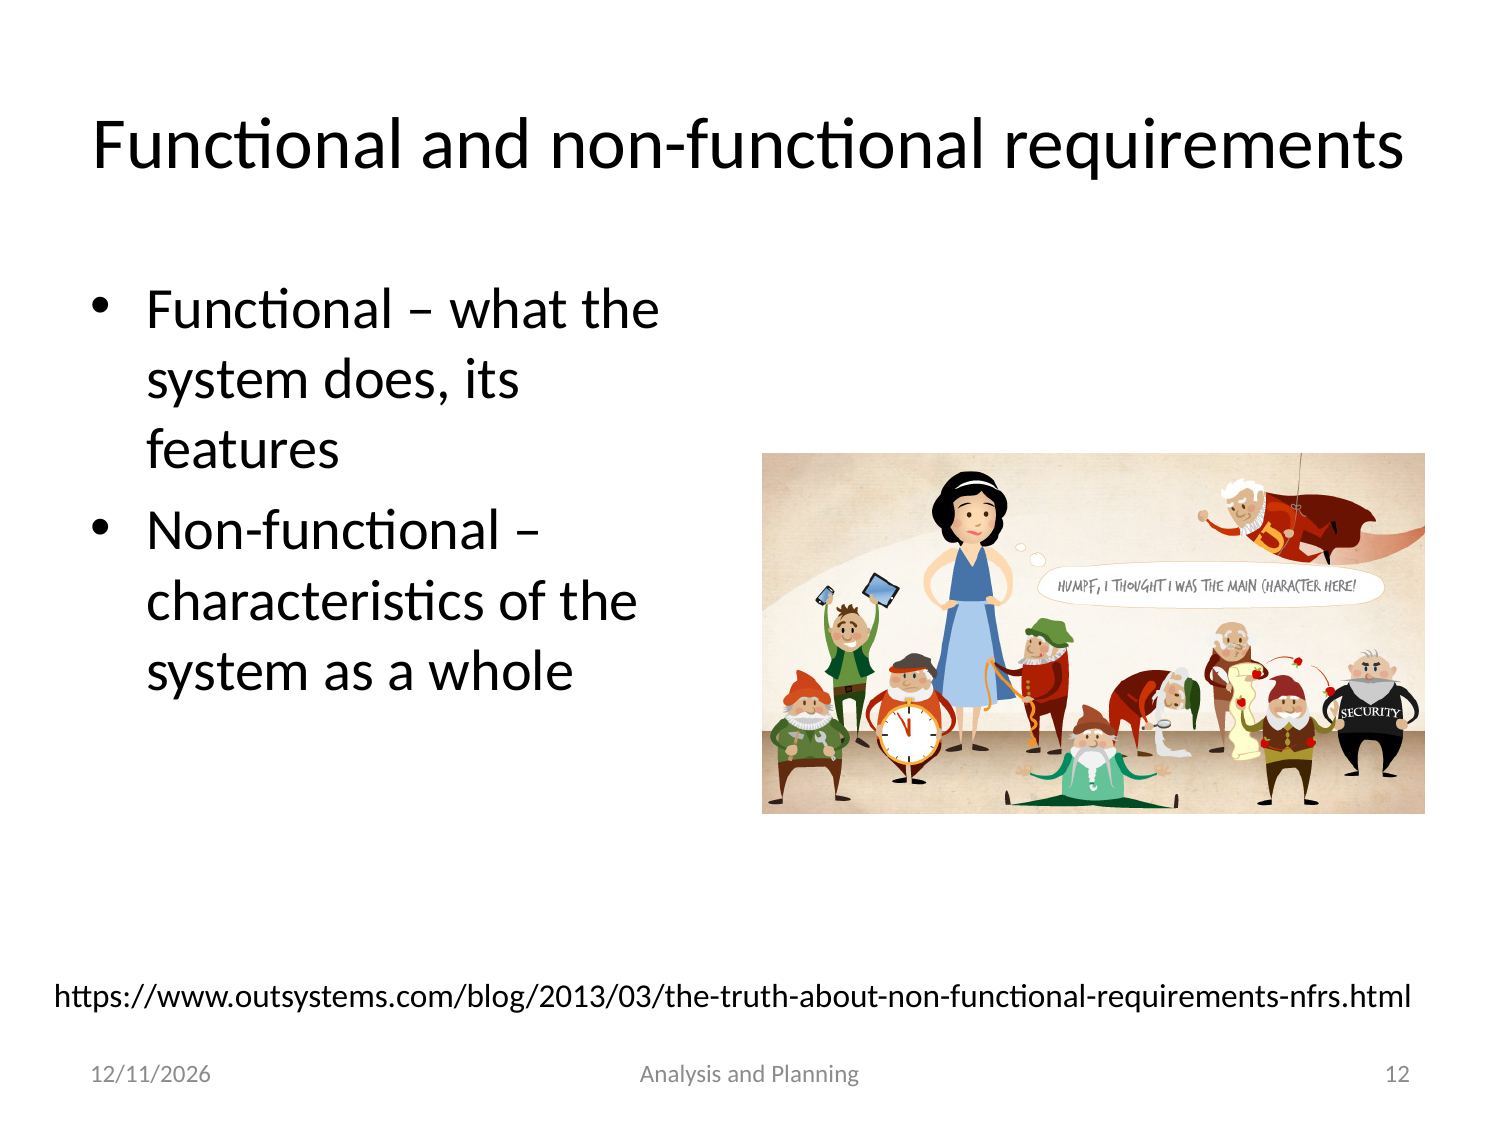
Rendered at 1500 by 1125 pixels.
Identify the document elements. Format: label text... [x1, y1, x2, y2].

footer Analysis and Planning [512, 1042, 988, 1103]
text_box https://www.outsystems.com/blog/2013/03/the-truth-about-non-functional-requirements-nfrs.html [39, 967, 1429, 1022]
title Functional and non-functional requirements [75, 45, 1425, 233]
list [762, 453, 1426, 814]
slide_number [75, 1042, 425, 1103]
slide_number 12 [1074, 1042, 1425, 1103]
list Functional – what the system does, its features Non-functional – characteristics of the system as a whole [75, 262, 738, 967]
